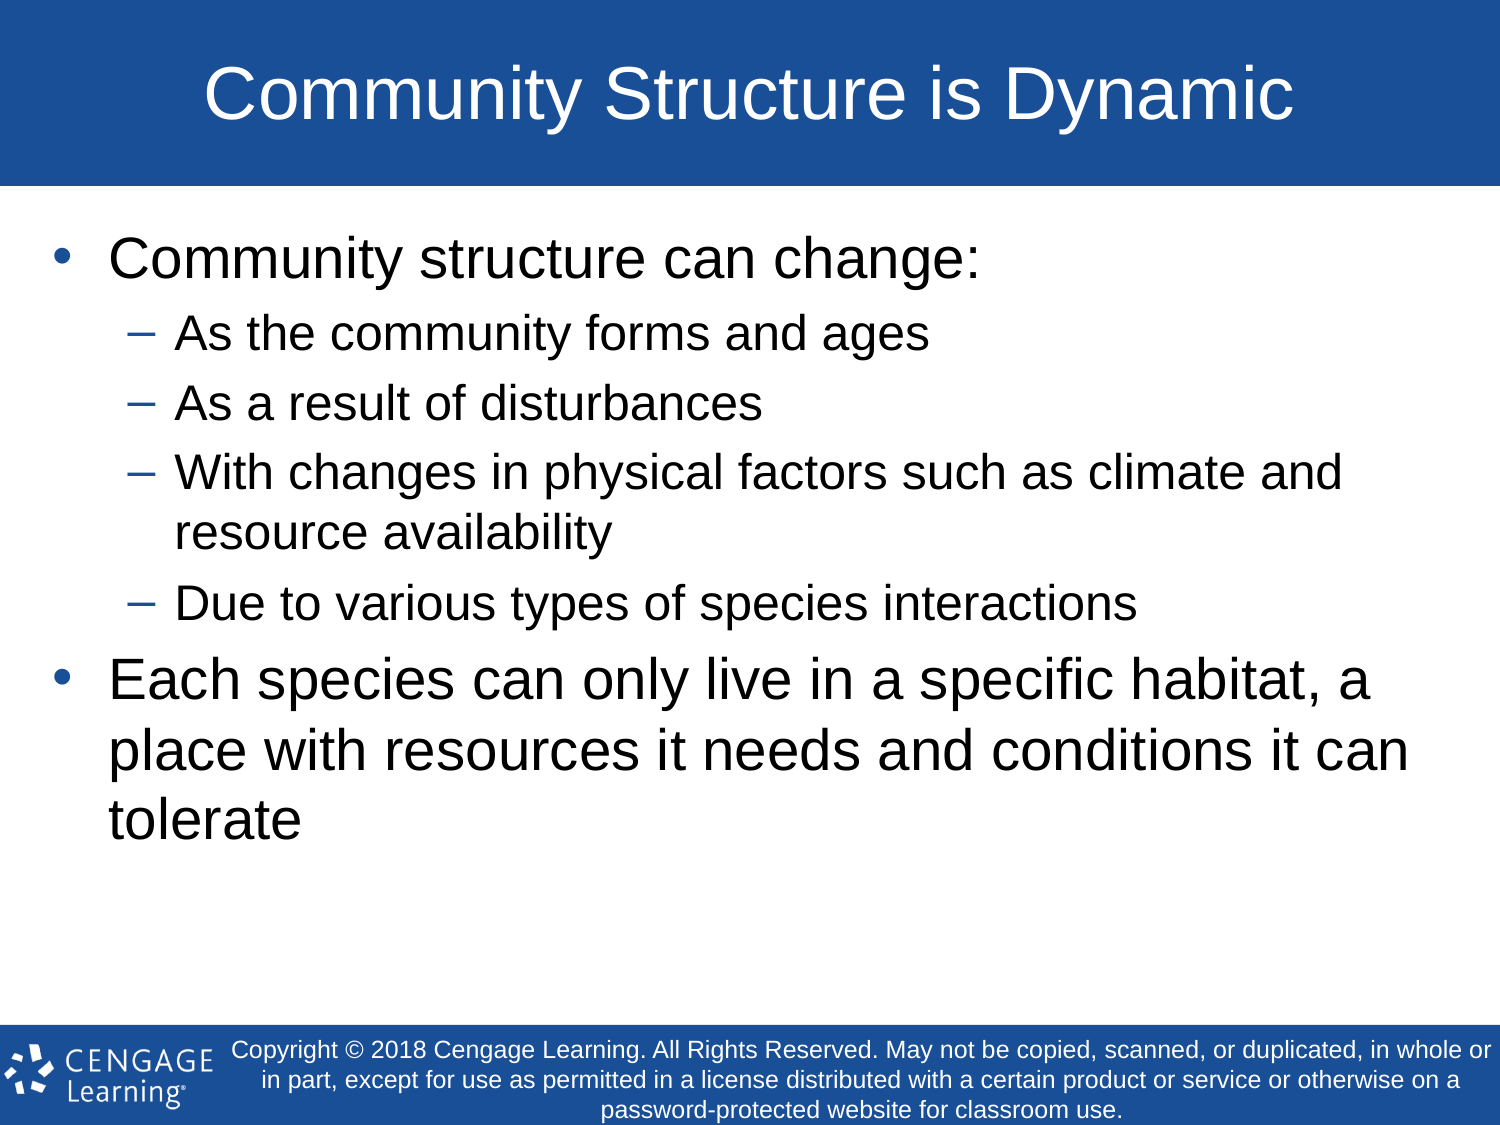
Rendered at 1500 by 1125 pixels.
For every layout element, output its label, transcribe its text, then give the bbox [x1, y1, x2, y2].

picture [0, 1040, 216, 1113]
list Community structure can change: As the community forms and ages As a result of disturbances With changes in physical factors such as climate and resource availability Due to various types of species interactions Each species can only live in a specific habitat, a place with resources it needs and conditions it can tolerate [37, 212, 1475, 1005]
title Community Structure is Dynamic [7, 4, 1493, 175]
